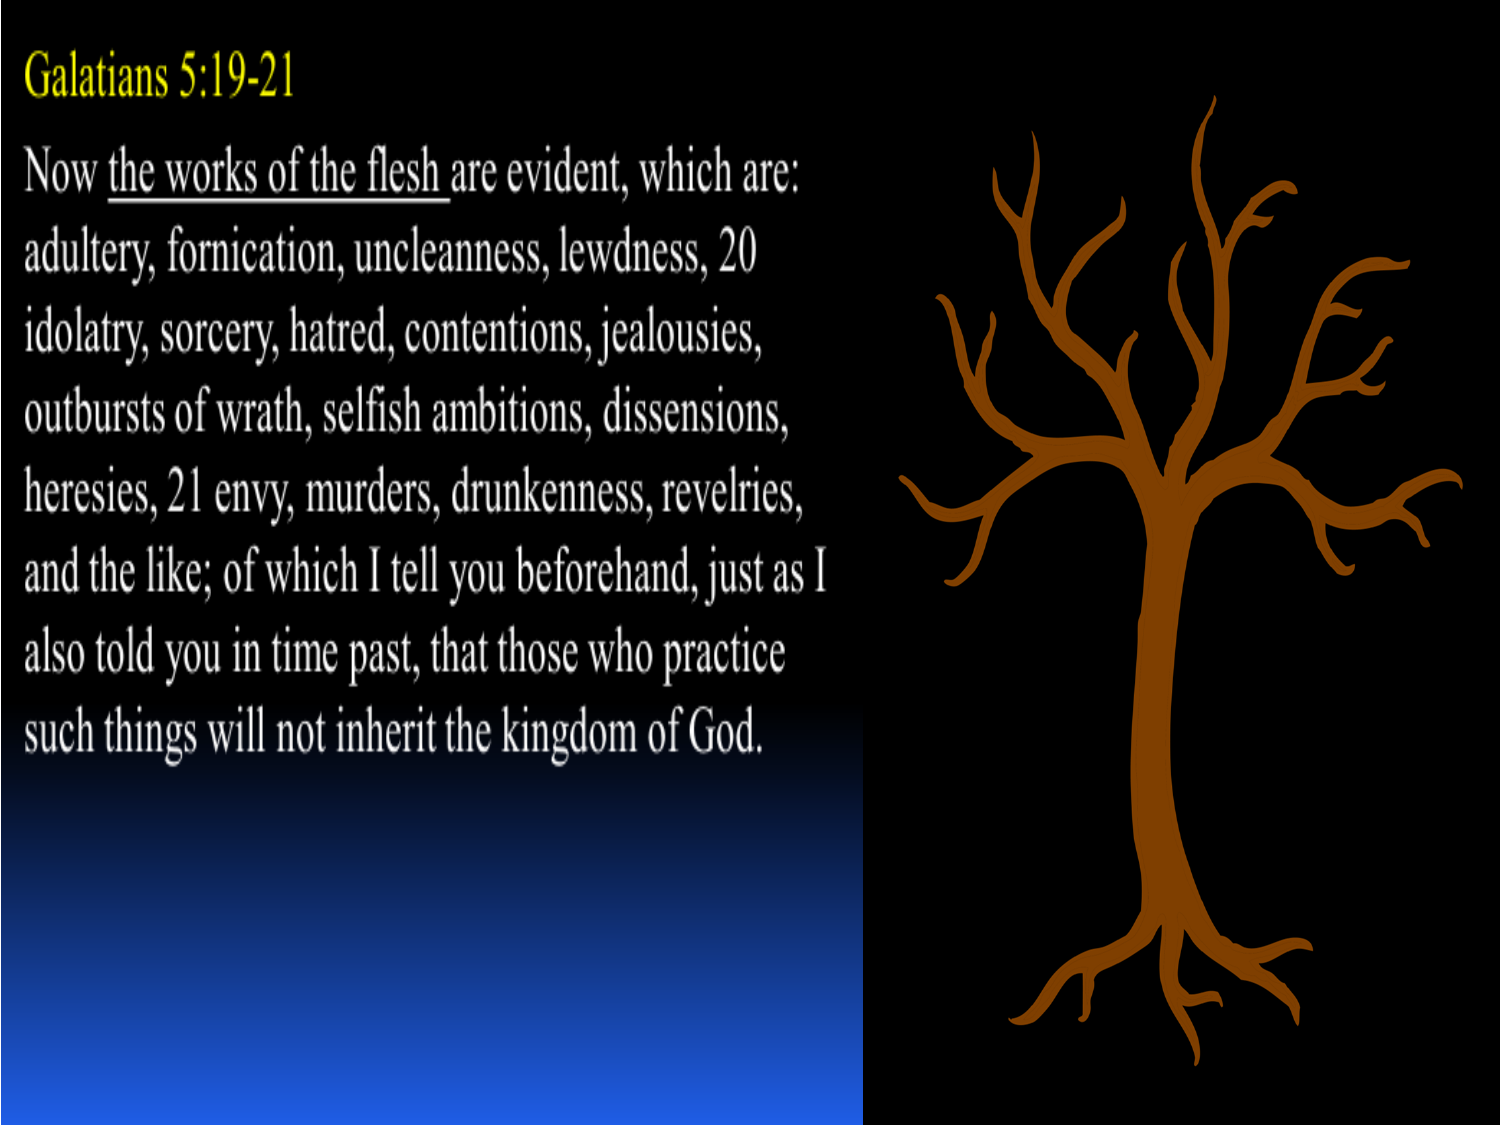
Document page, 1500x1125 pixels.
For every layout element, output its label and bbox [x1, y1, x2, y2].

list [1, 0, 863, 1125]
picture [863, 0, 1500, 1125]
